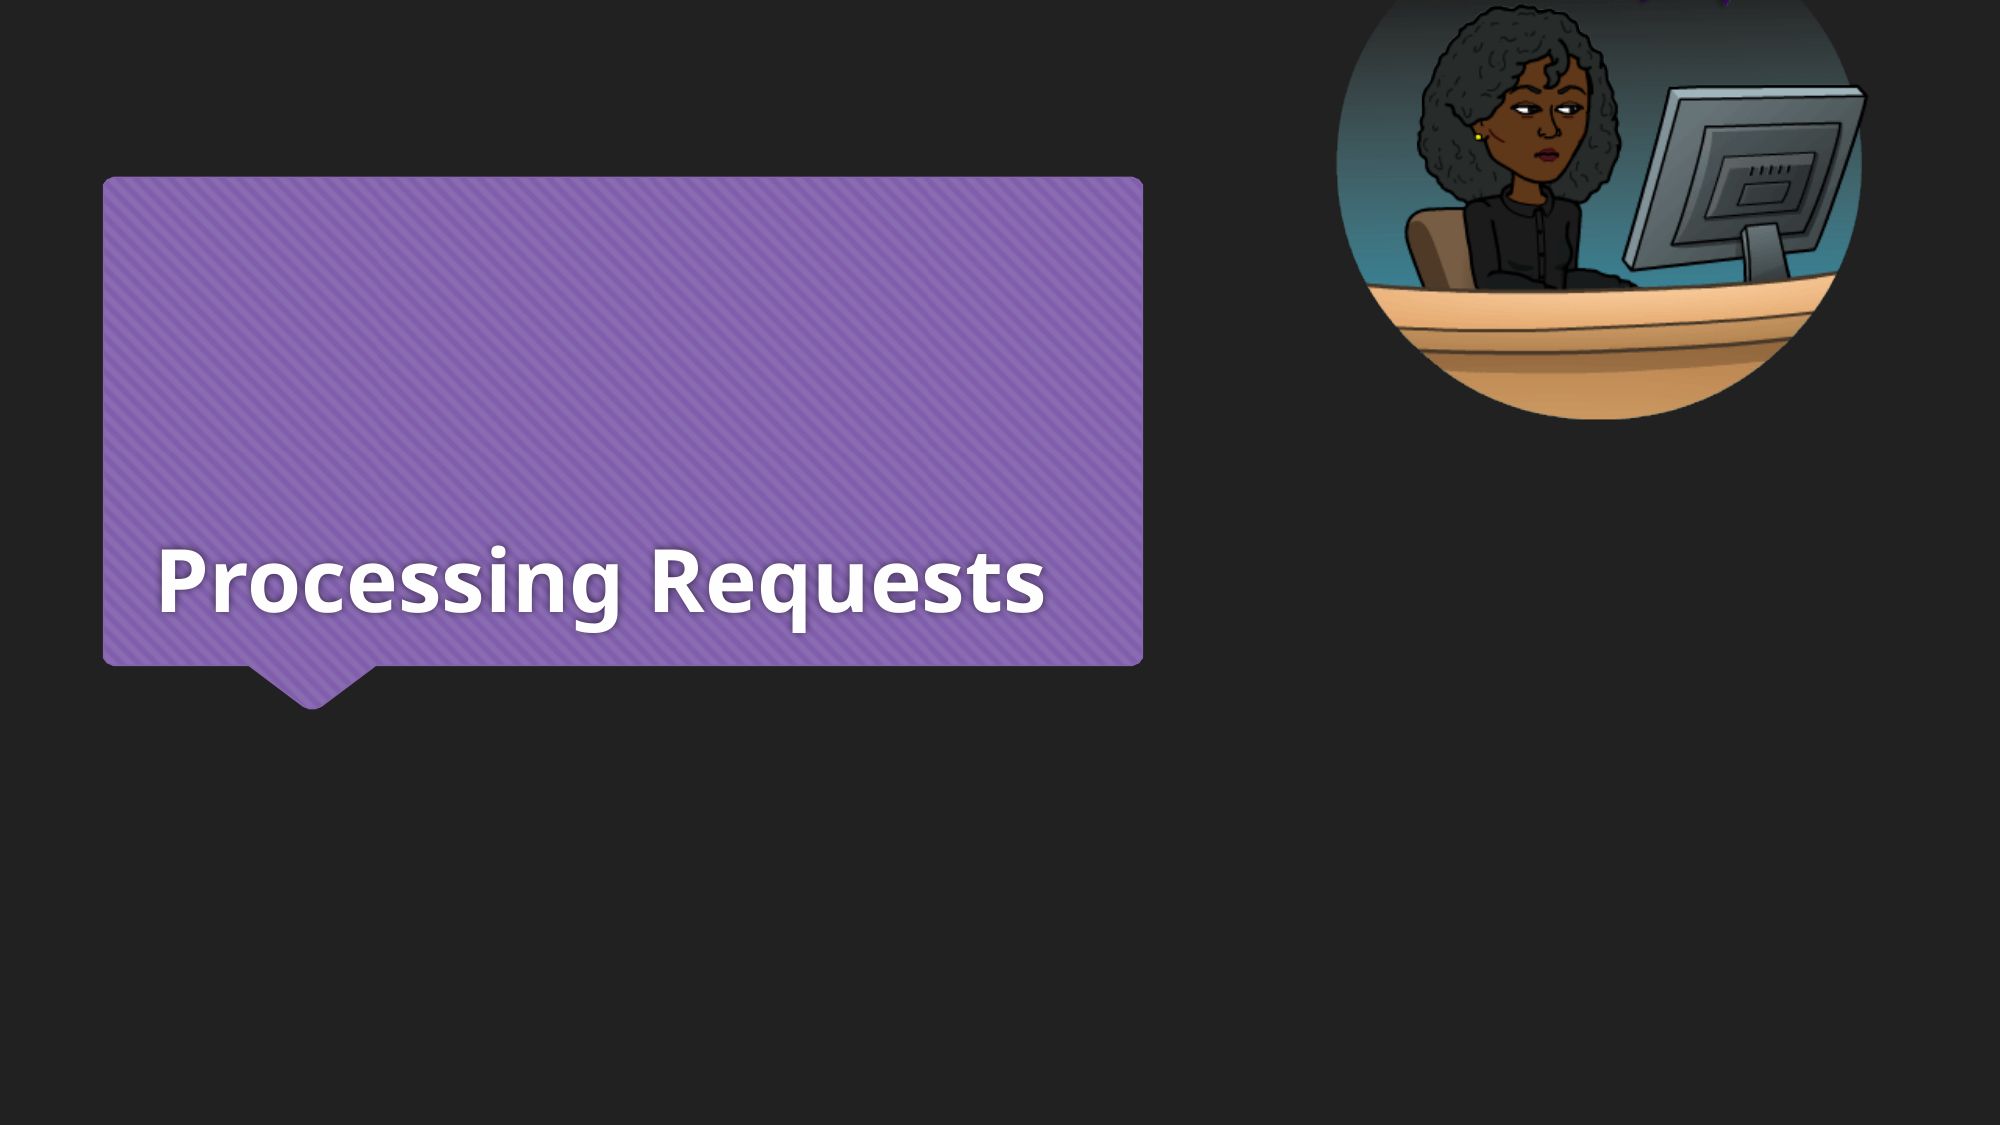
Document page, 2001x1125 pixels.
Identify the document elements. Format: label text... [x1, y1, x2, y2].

title Processing Requests [139, 203, 1107, 638]
picture [1291, 0, 1915, 442]
